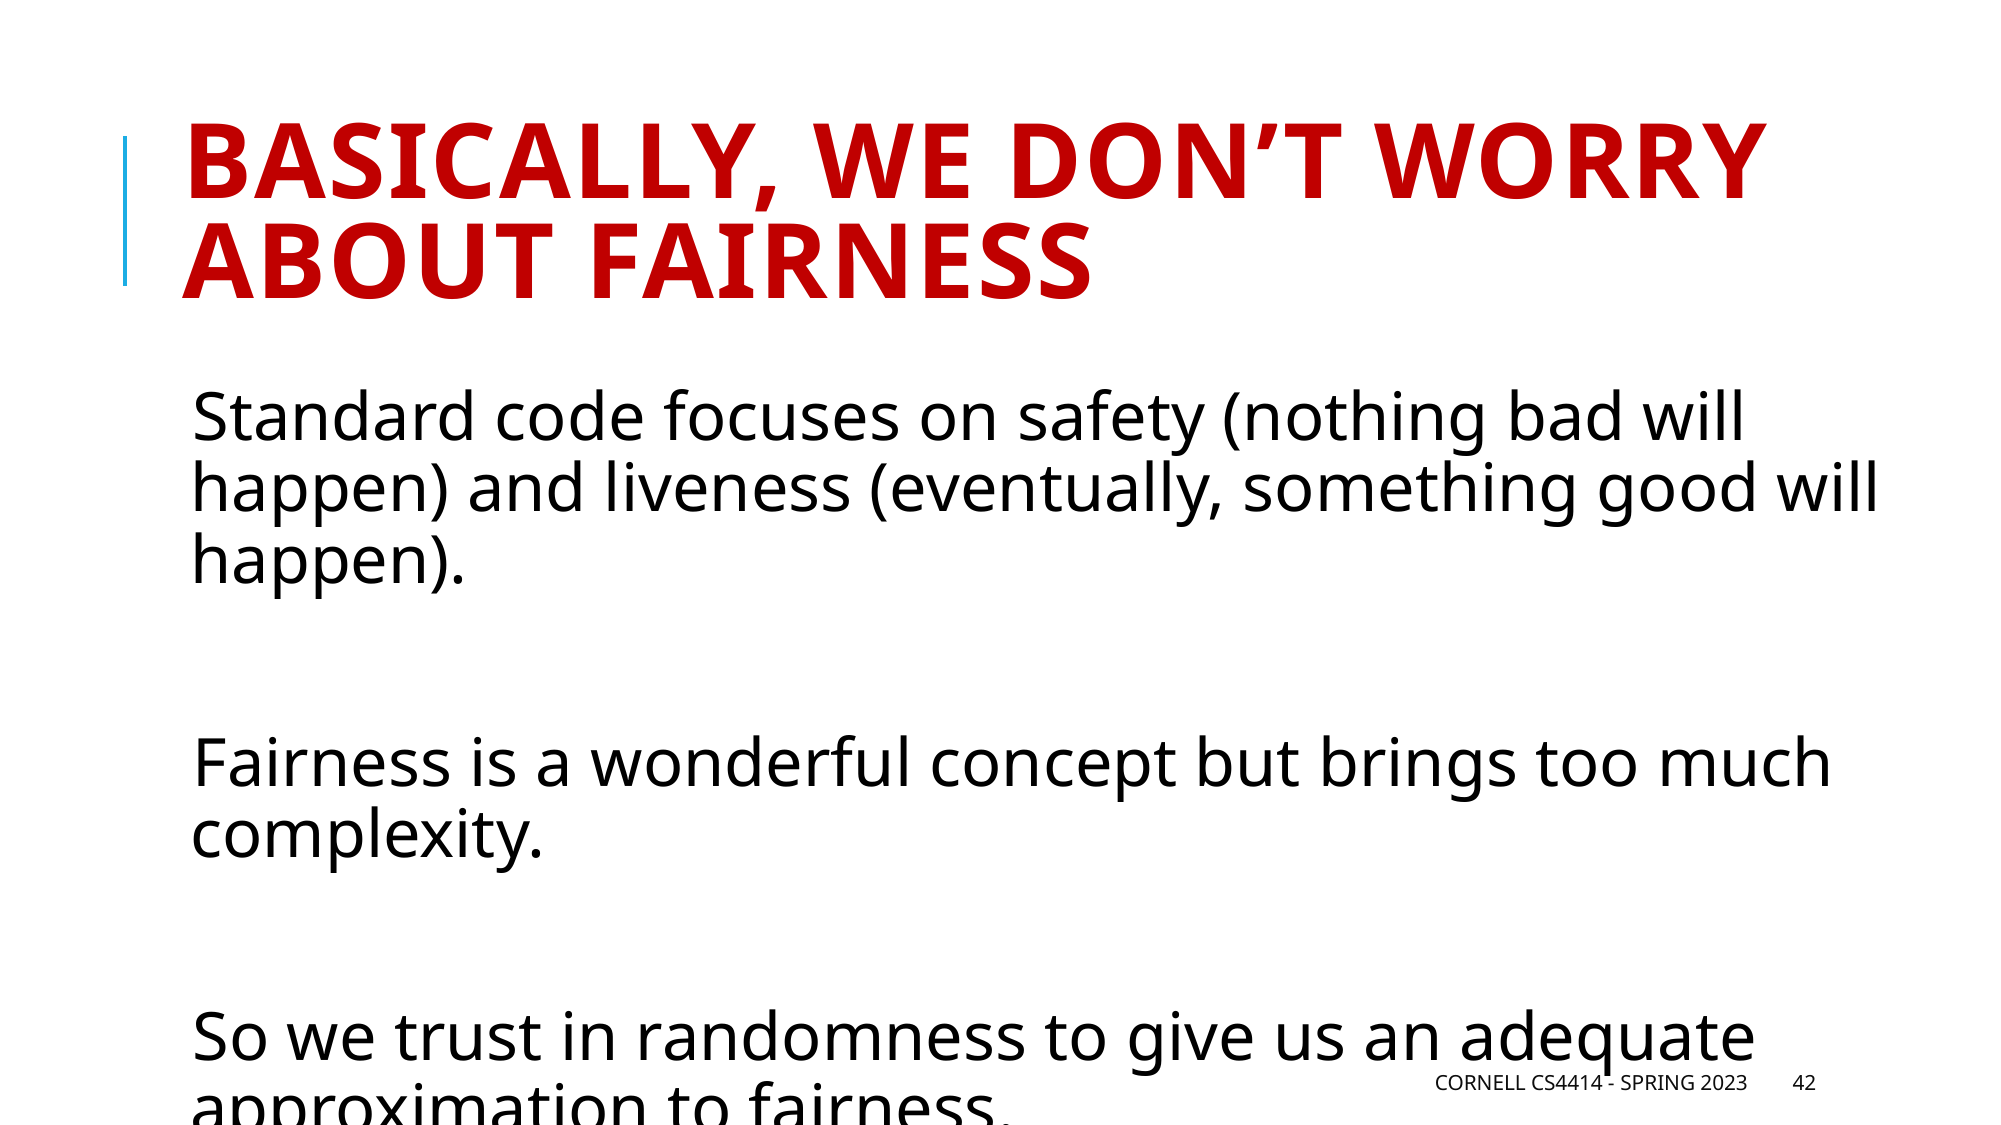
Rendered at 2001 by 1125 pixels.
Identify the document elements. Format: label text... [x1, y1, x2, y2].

slide_number 42 [1777, 1061, 1938, 1107]
title Basically, we don’t worry about fairness [168, 96, 1914, 342]
list Standard code focuses on safety (nothing bad will happen) and liveness (eventually, something good will happen). Fairness is a wonderful concept but brings too much complexity. So we trust in randomness to give us an adequate approximation to fairness. [168, 375, 1914, 1035]
footer Cornell CS4414 - Spring 2023 [794, 1061, 1763, 1107]
